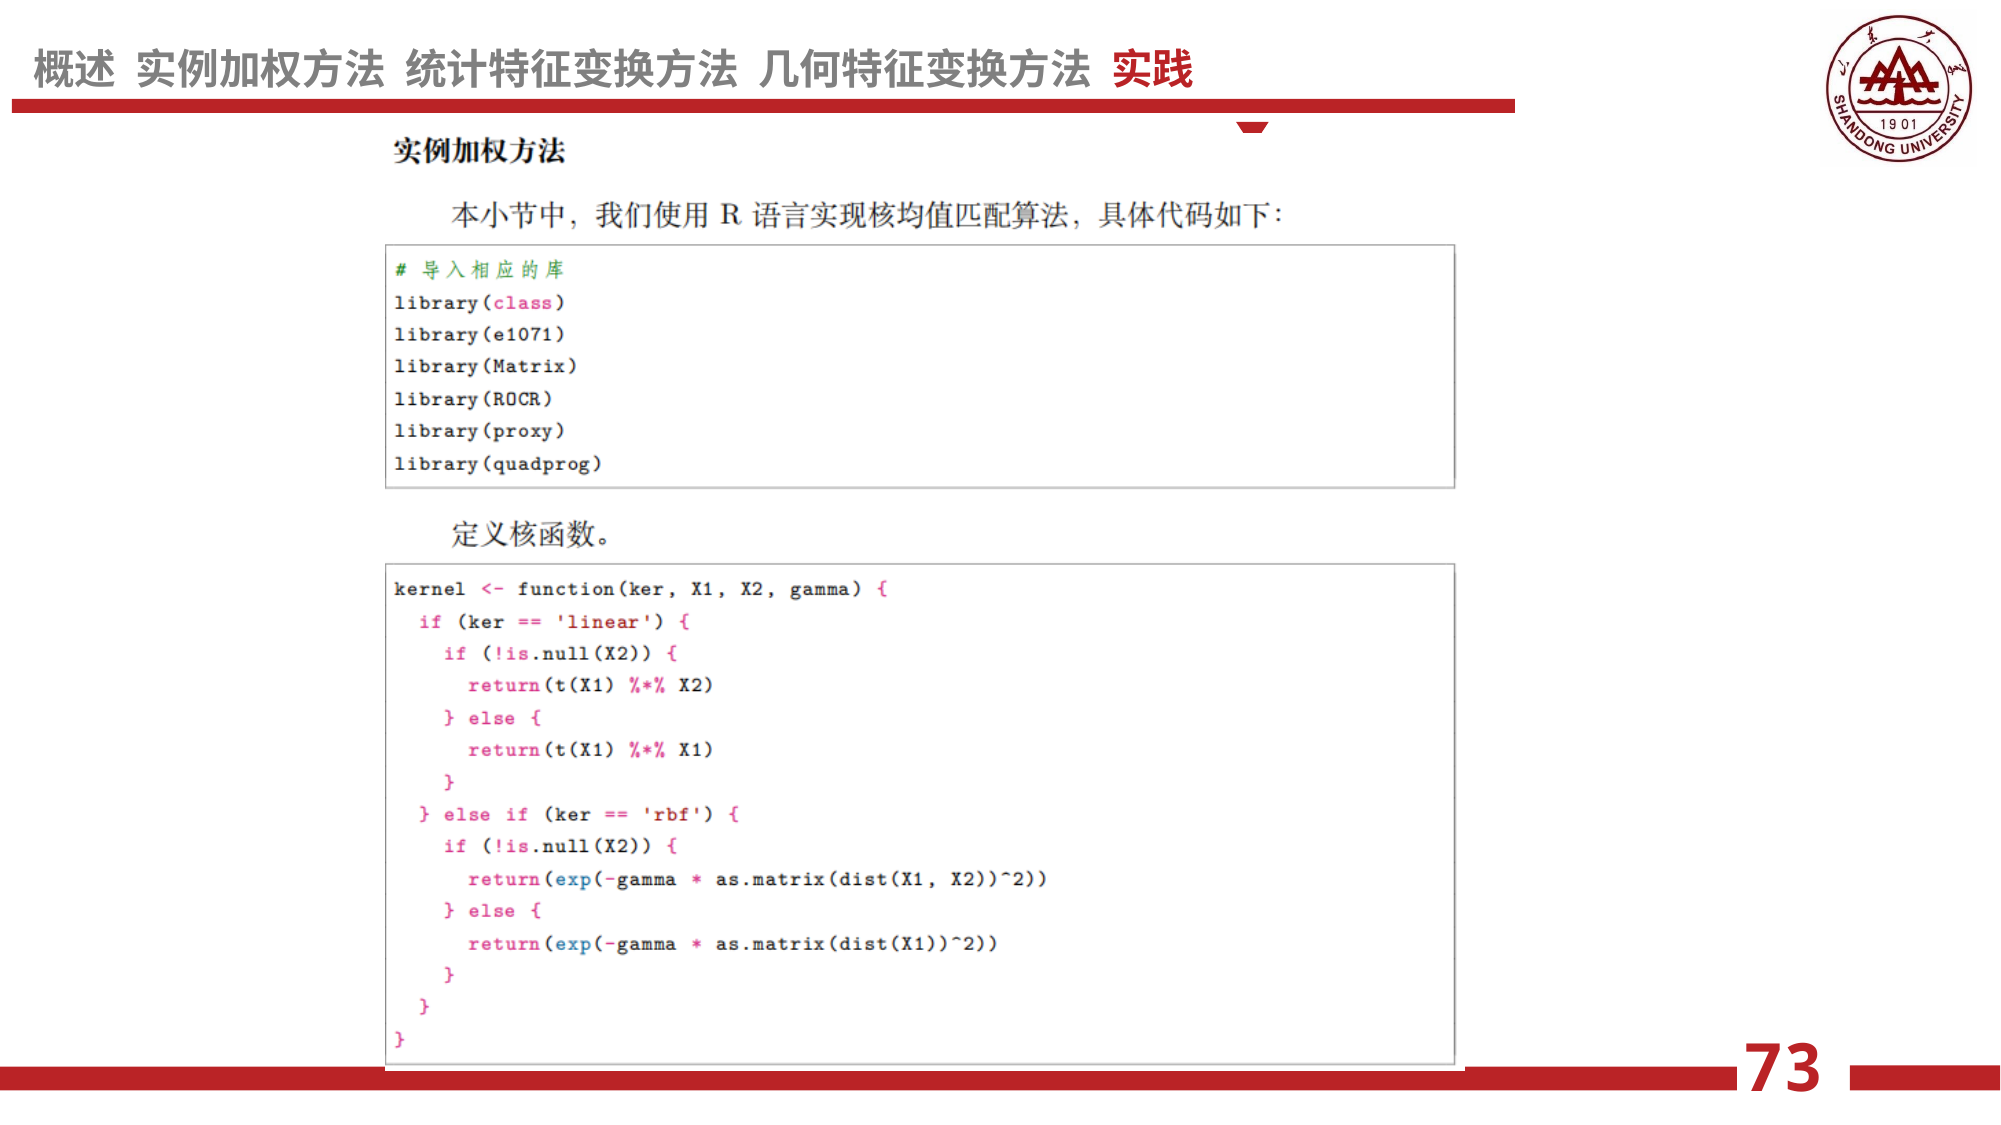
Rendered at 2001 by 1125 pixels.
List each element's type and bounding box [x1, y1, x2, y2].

picture [1820, 9, 1977, 167]
picture [385, 133, 1466, 1071]
